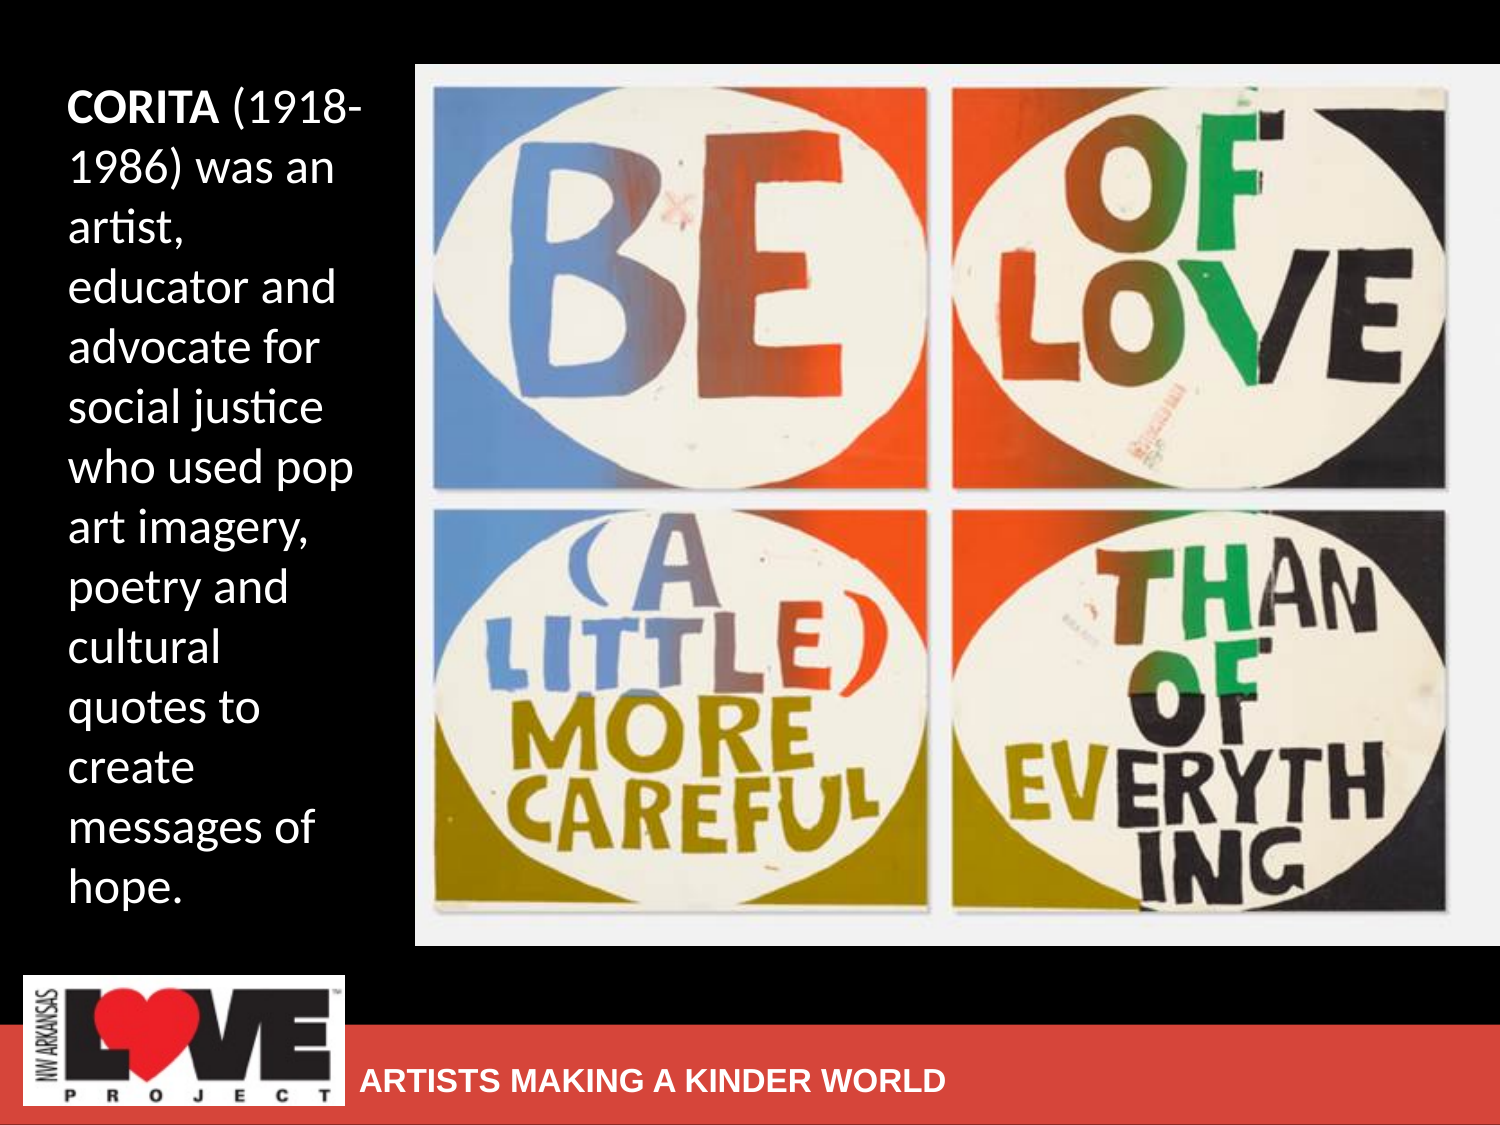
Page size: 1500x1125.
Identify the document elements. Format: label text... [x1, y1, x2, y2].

picture [23, 975, 345, 1106]
text_box ARTISTS MAKING A KINDER WORLD [348, 1052, 1441, 1108]
text_box [0, 1024, 1500, 1125]
picture [415, 64, 1500, 946]
text_box CORITA (1918-1986) was an artist, educator and advocate for social justice who used pop art imagery, poetry and cultural quotes to create messages of hope. [52, 66, 381, 922]
